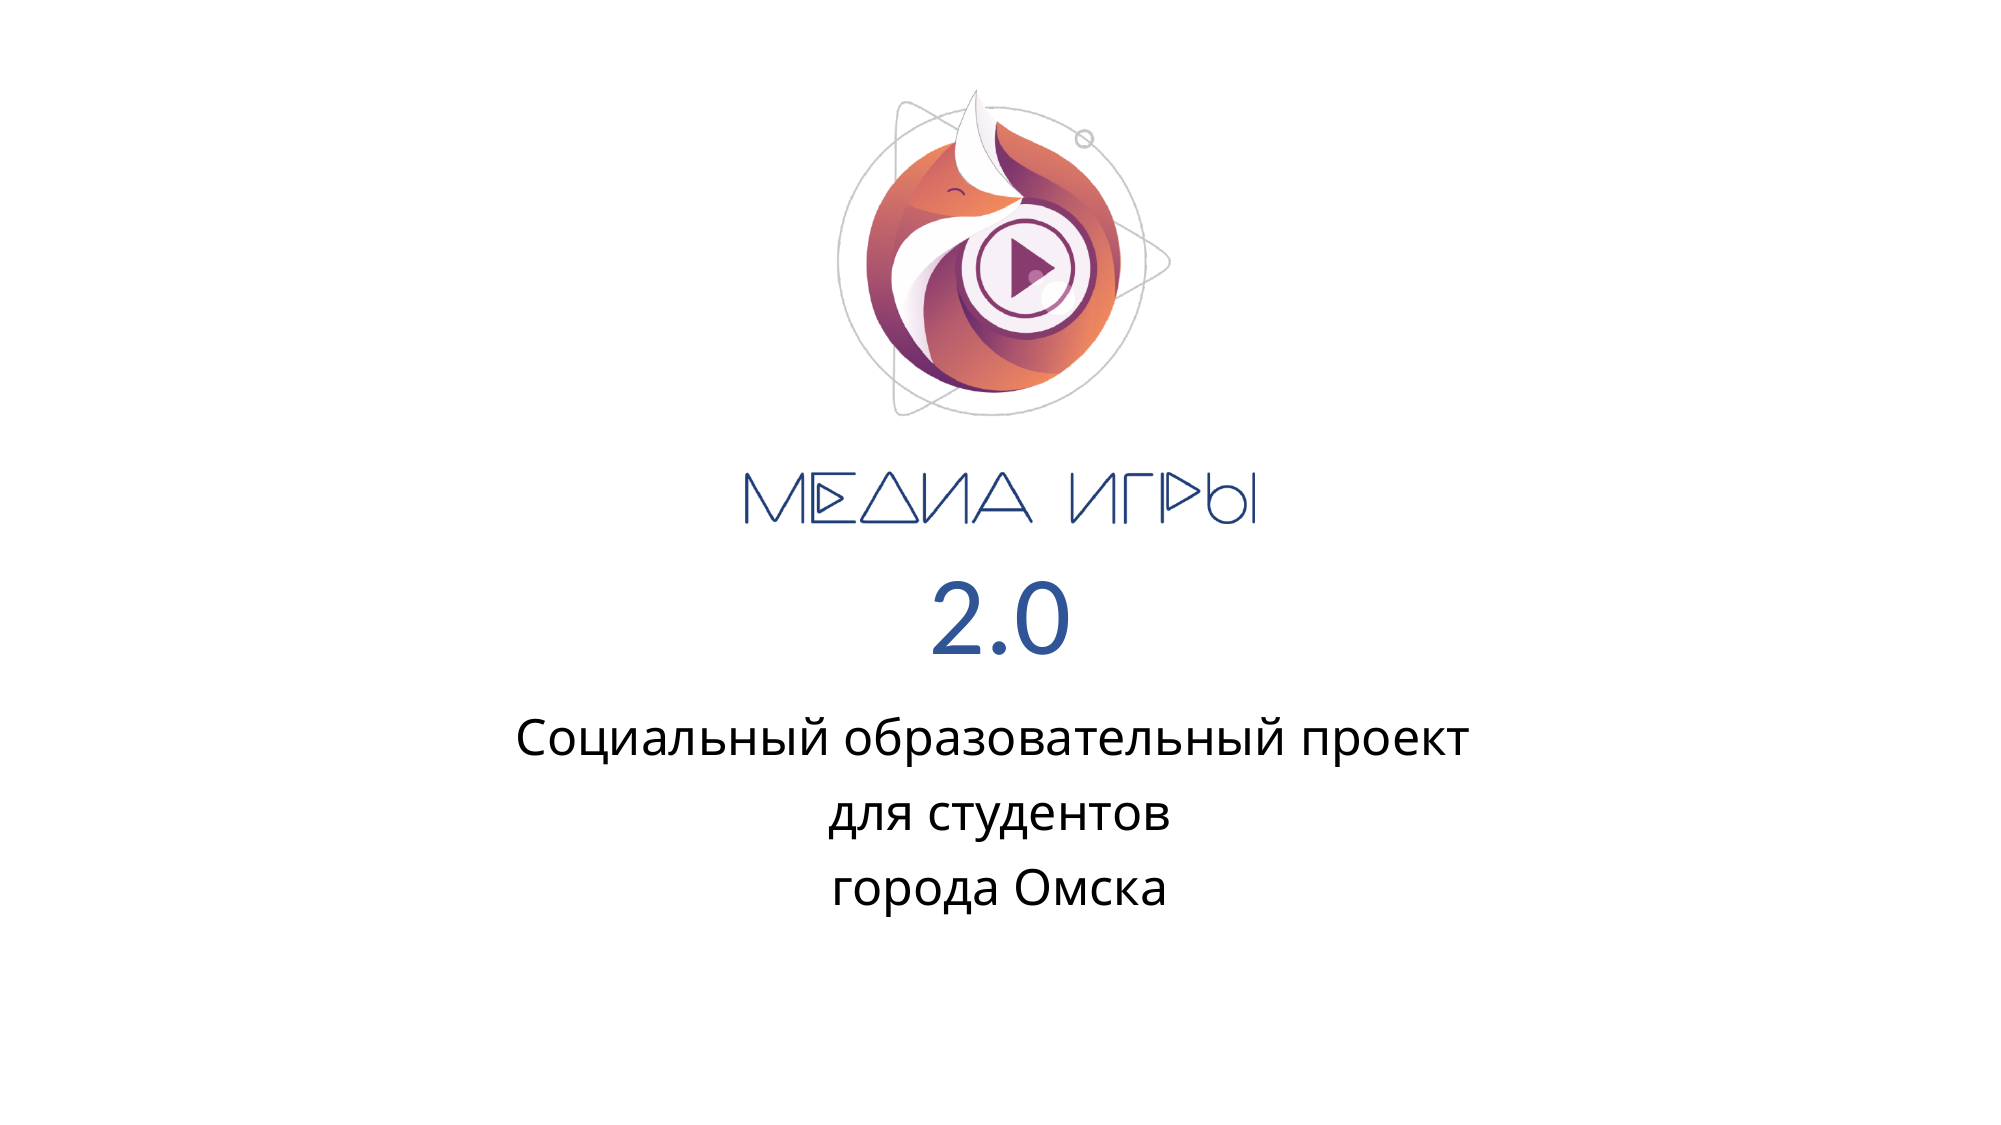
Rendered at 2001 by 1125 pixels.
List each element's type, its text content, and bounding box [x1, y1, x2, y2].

picture [745, 89, 1255, 524]
text_box 2.0 [806, 534, 1194, 684]
subtitle Социальный образовательный проект для студентов города Омска [249, 704, 1750, 977]
